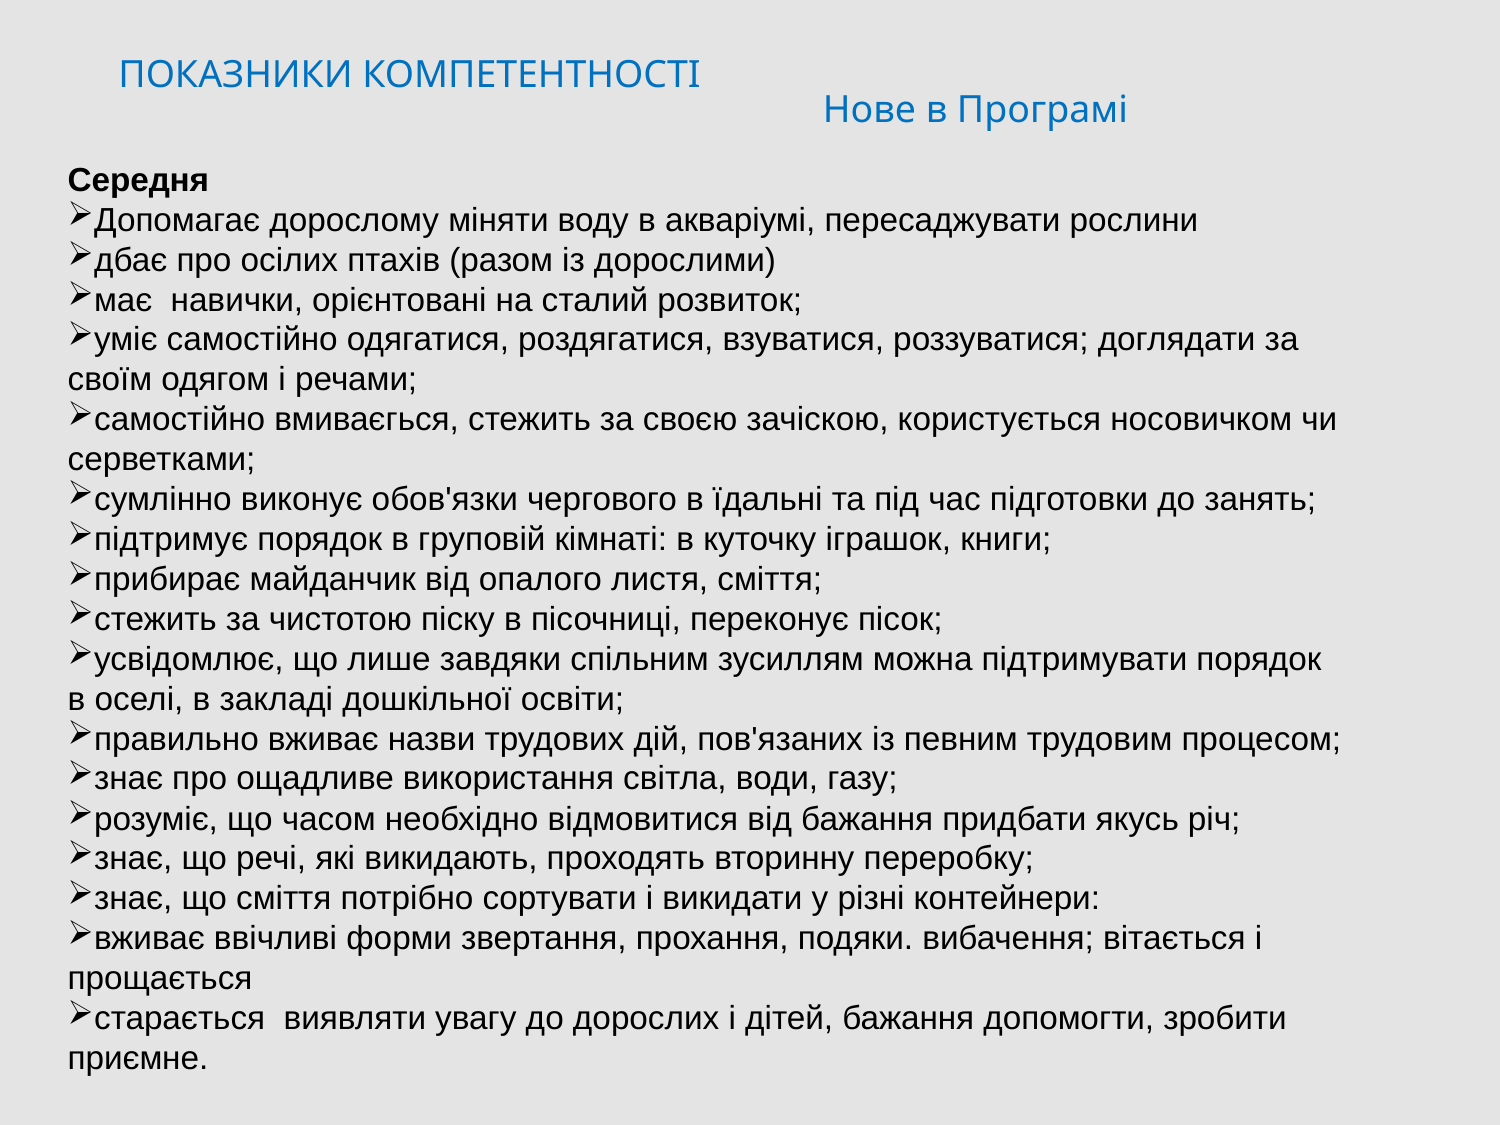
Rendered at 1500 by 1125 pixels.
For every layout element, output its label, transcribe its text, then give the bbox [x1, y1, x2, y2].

text_box Середня Допомагає дорослому міняти воду в акваріумі, пересаджувати рослини дбає про осілих птахів (разом із дорослими) має навички, орієнтовані на сталий розвиток; уміє самостійно одягатися, роздягатися, взуватися, роззуватися; доглядати за своїм одягом і речами; самостійно вмиваєгься, стежить за своєю зачіскою, користується носовичком чи серветками; сумлінно виконує обов'язки чергового в їдальні та під час підготовки до занять; підтримує порядок в груповій кімнаті: в куточку іграшок, книги; прибирає майданчик від опалого листя, сміття; стежить за чистотою піску в пісочниці, переконує пісок; усвідомлює, що лише завдяки спільним зусиллям можна підтримувати порядок в оселі, в закладі дошкільної освіти; правильно вживає назви трудових дій, пов'язаних із певним трудовим процесом; знає про ощадливе використання світла, води, газу; розуміє, що часом необхідно відмовитися від бажання придбати якусь річ; знає, що речі, які викидають, проходять вторинну переробку; знає, що сміття потрібно сортувати і викидати у різні контейнери: вживає ввічливі форми звертання, прохання, подяки. вибачення; вітається і прощається старається виявляти увагу до дорослих і дітей, бажання допомогти, зробити приємне. [53, 150, 1365, 1084]
text_box Нове в Програмі [808, 78, 1144, 138]
text_box ПОКАЗНИКИ КОМПЕТЕНТНОСТІ [103, 42, 716, 103]
